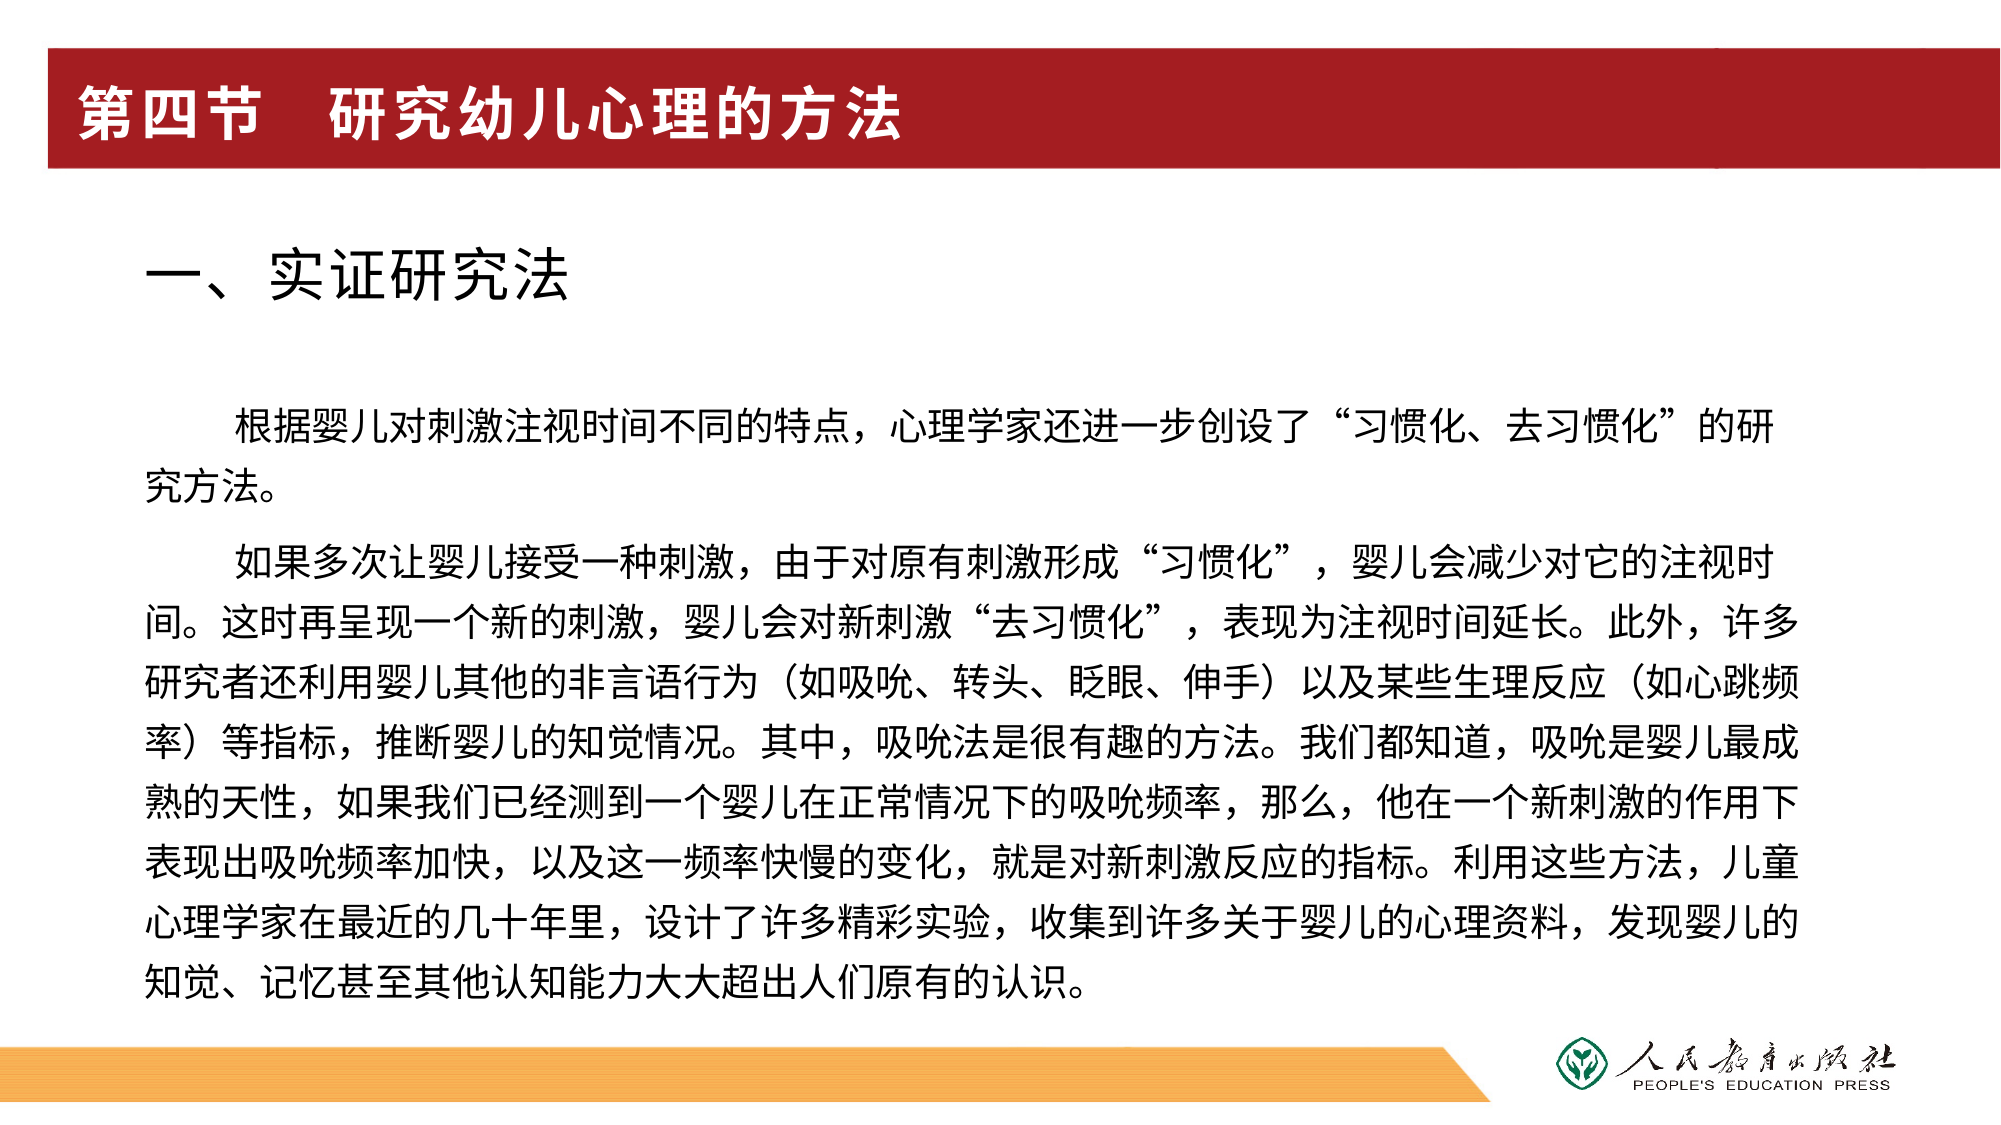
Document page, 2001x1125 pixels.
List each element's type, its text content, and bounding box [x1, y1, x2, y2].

list 一、实证研究法 [129, 209, 1828, 338]
list 根据婴儿对刺激注视时间不同的特点，心理学家还进一步创设了“习惯化、去习惯化”的研究方法。 如果多次让婴儿接受一种刺激，由于对原有刺激形成“习惯化”，婴儿会减少对它的注视时间。这时再呈现一个新的刺激，婴儿会对新刺激“去习惯化”，表现为注视时间延长。此外，许多研究者还利用婴儿其他的非言语行为（如吸吮、转头、眨眼、伸手）以及某些生理反应（如心跳频率）等指标，推断婴儿的知觉情况。其中，吸吮法是很有趣的方法。我们都知道，吸吮是婴儿最成熟的天性，如果我们已经测到一个婴儿在正常情况下的吸吮频率，那么，他在一个新刺激的作用下表现出吸吮频率加快，以及这一频率快慢的变化，就是对新刺激反应的指标。利用这些方法，儿童心理学家在最近的几十年里，设计了许多精彩实验，收集到许多关于婴儿的心理资料，发现婴儿的知觉、记忆甚至其他认知能力大大超出人们原有的认识。 [129, 380, 1828, 1017]
picture [0, 0, 2001, 1125]
title 第四节 研究幼儿心理的方法 [62, 57, 1788, 167]
